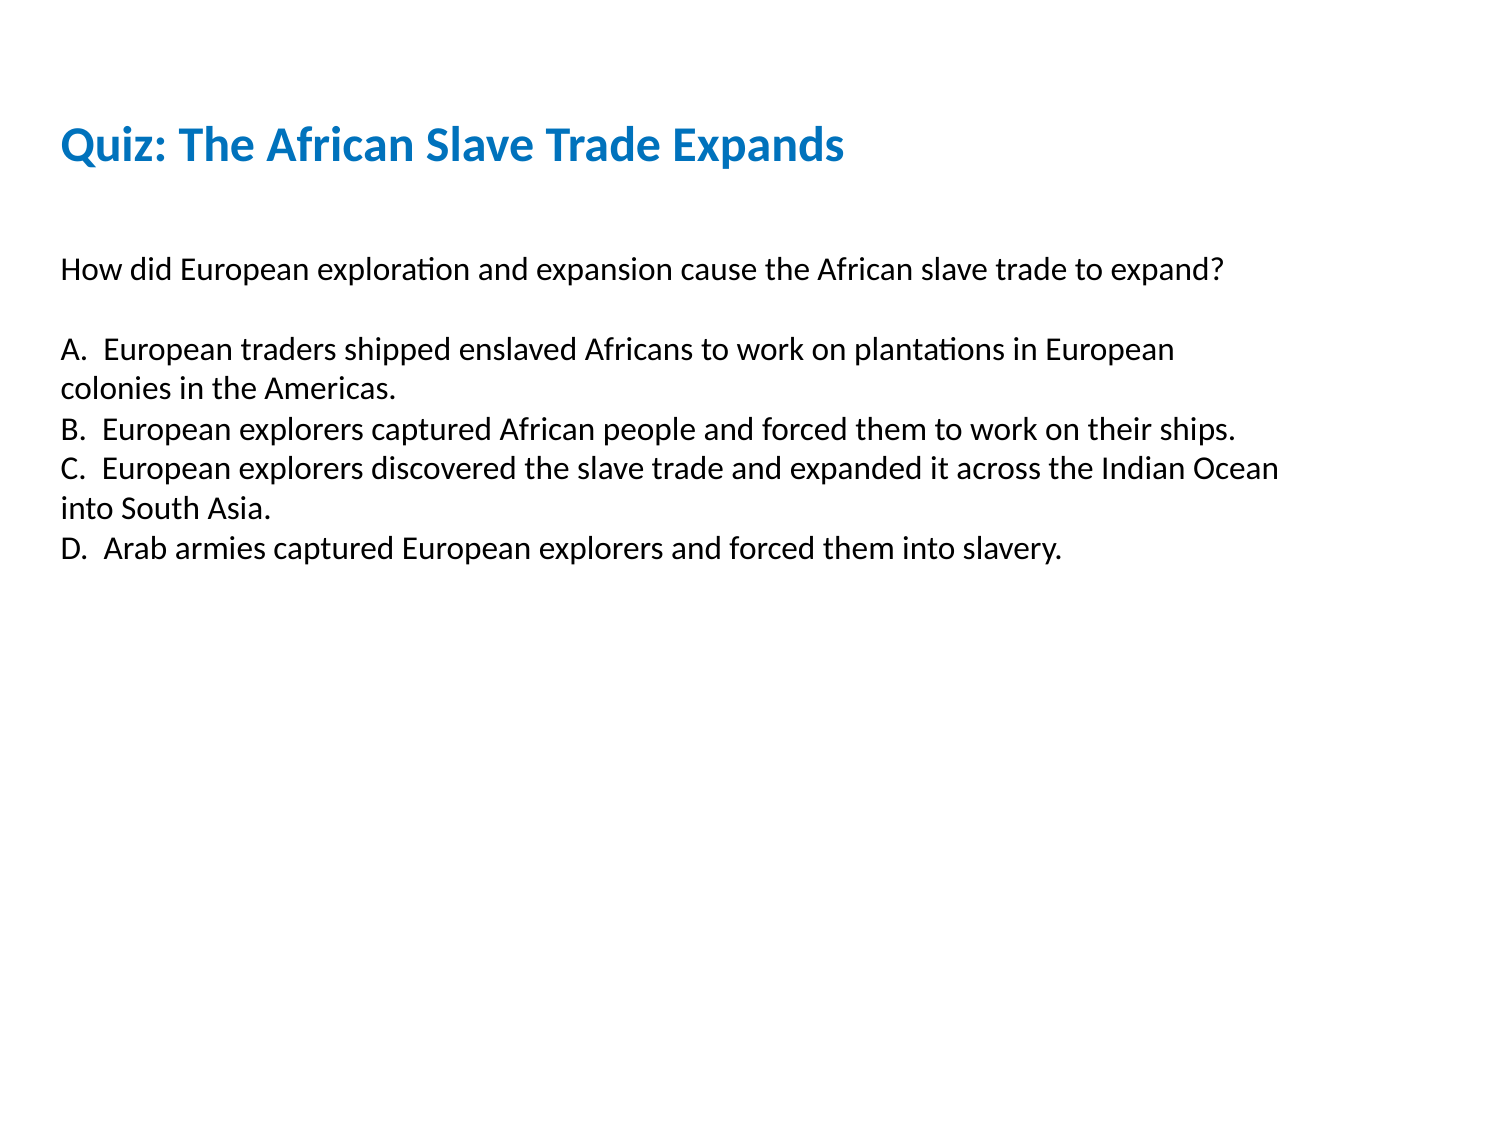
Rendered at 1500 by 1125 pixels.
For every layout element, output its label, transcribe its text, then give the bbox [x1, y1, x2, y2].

text_box How did European exploration and expansion cause the African slave trade to expand? A. European traders shipped enslaved Africans to work on plantations in European colonies in the Americas. B. European explorers captured African people and forced them to work on their ships. C. European explorers discovered the slave trade and expanded it across the Indian Ocean into South Asia. D. Arab armies captured European explorers and forced them into slavery. [45, 239, 1296, 574]
text_box Quiz: The African Slave Trade Expands [45, 104, 1296, 179]
